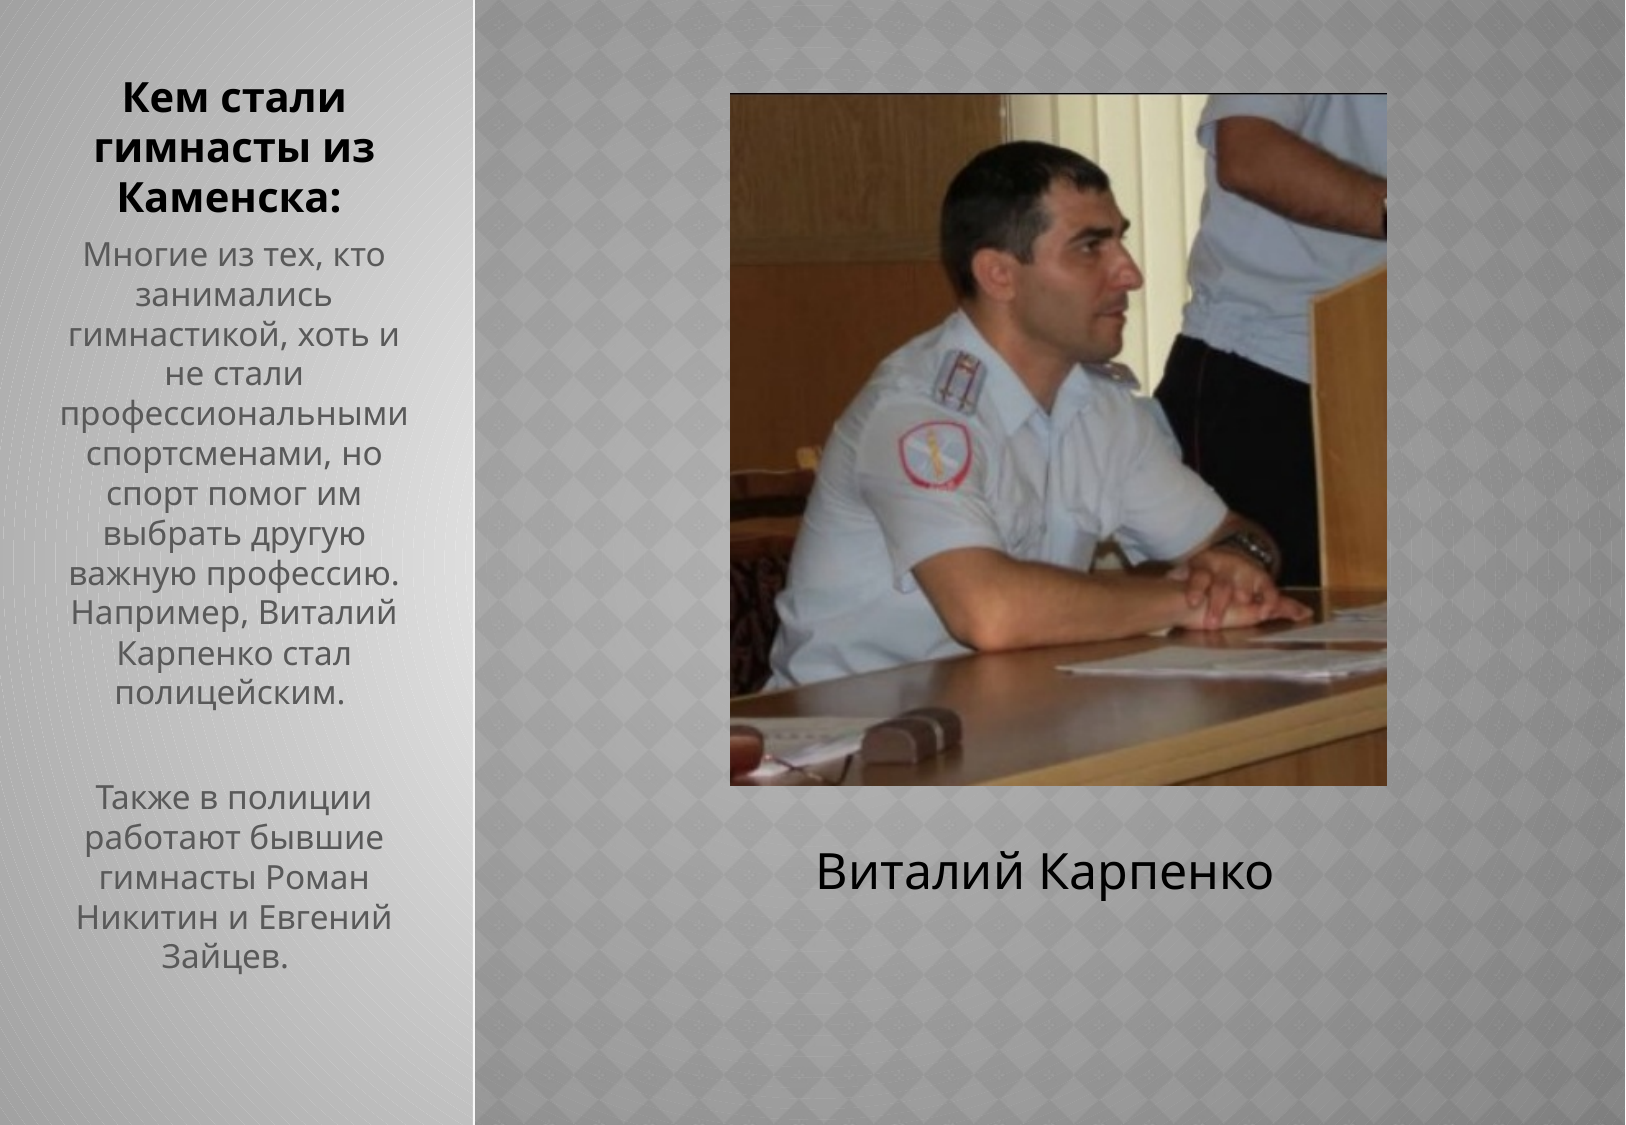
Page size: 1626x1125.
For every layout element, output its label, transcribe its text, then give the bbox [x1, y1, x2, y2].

text_box Виталий Карпенко [800, 831, 1352, 907]
picture [730, 93, 1388, 786]
subtitle Кем стали гимнасты из Каменска: Многие из тех, кто занимались гимнастикой, хоть и не стали профессиональными спортсменами, но спорт помог им выбрать другую важную профессию. Например, Виталий Карпенко стал полицейским. Также в полиции работают бывшие гимнасты Роман Никитин и Евгений Зайцев. [50, 70, 418, 1043]
